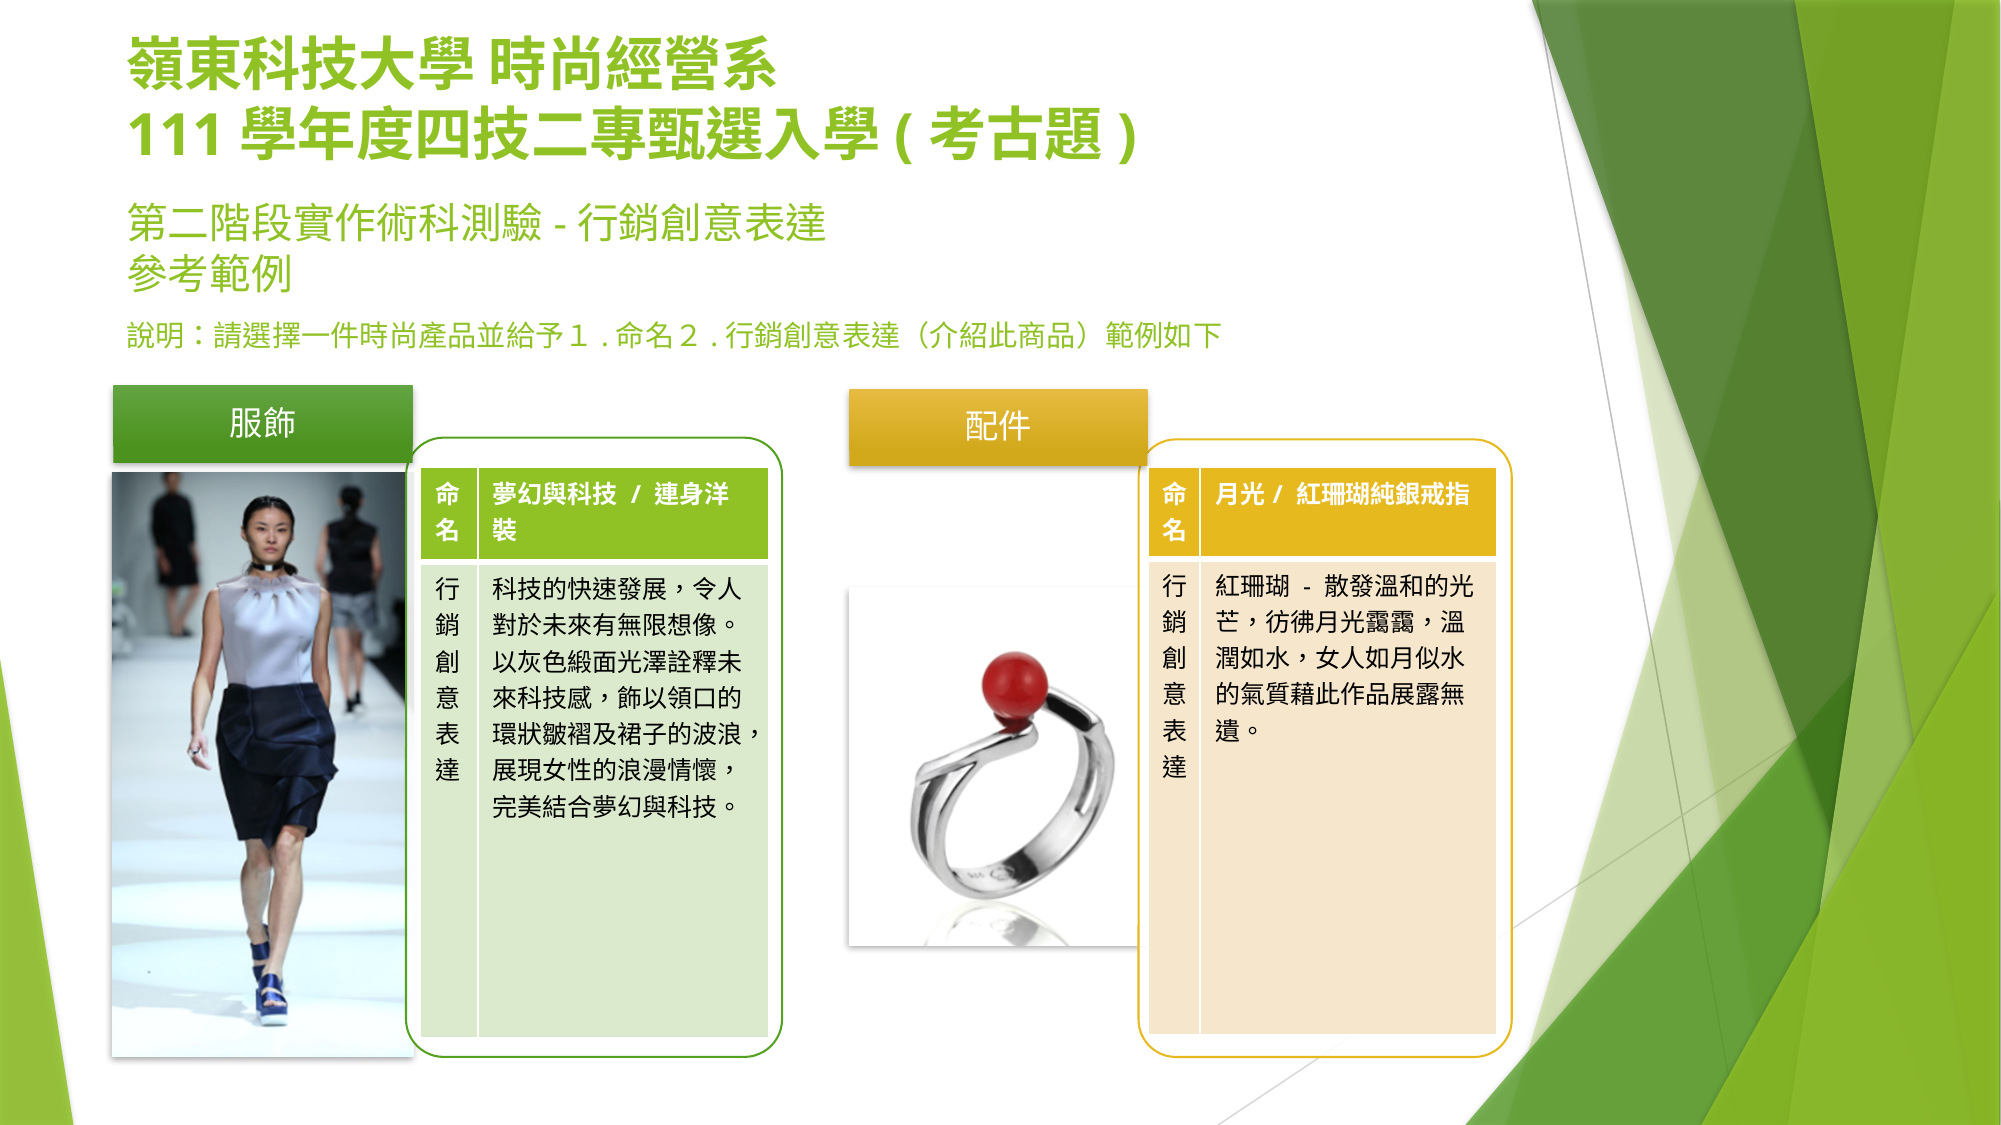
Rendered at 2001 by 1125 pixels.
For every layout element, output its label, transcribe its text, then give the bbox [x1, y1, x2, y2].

text_box 第二階段實作術科測驗-行銷創意表達 參考範例 說明：請選擇一件時尚產品並給予１.命名２.行銷創意表達（介紹此商品）範例如下 [111, 189, 1483, 358]
title 嶺東科技大學 時尚經營系 111學年度四技二專甄選入學(考古題) [111, 19, 1309, 163]
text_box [110, 359, 1529, 1058]
